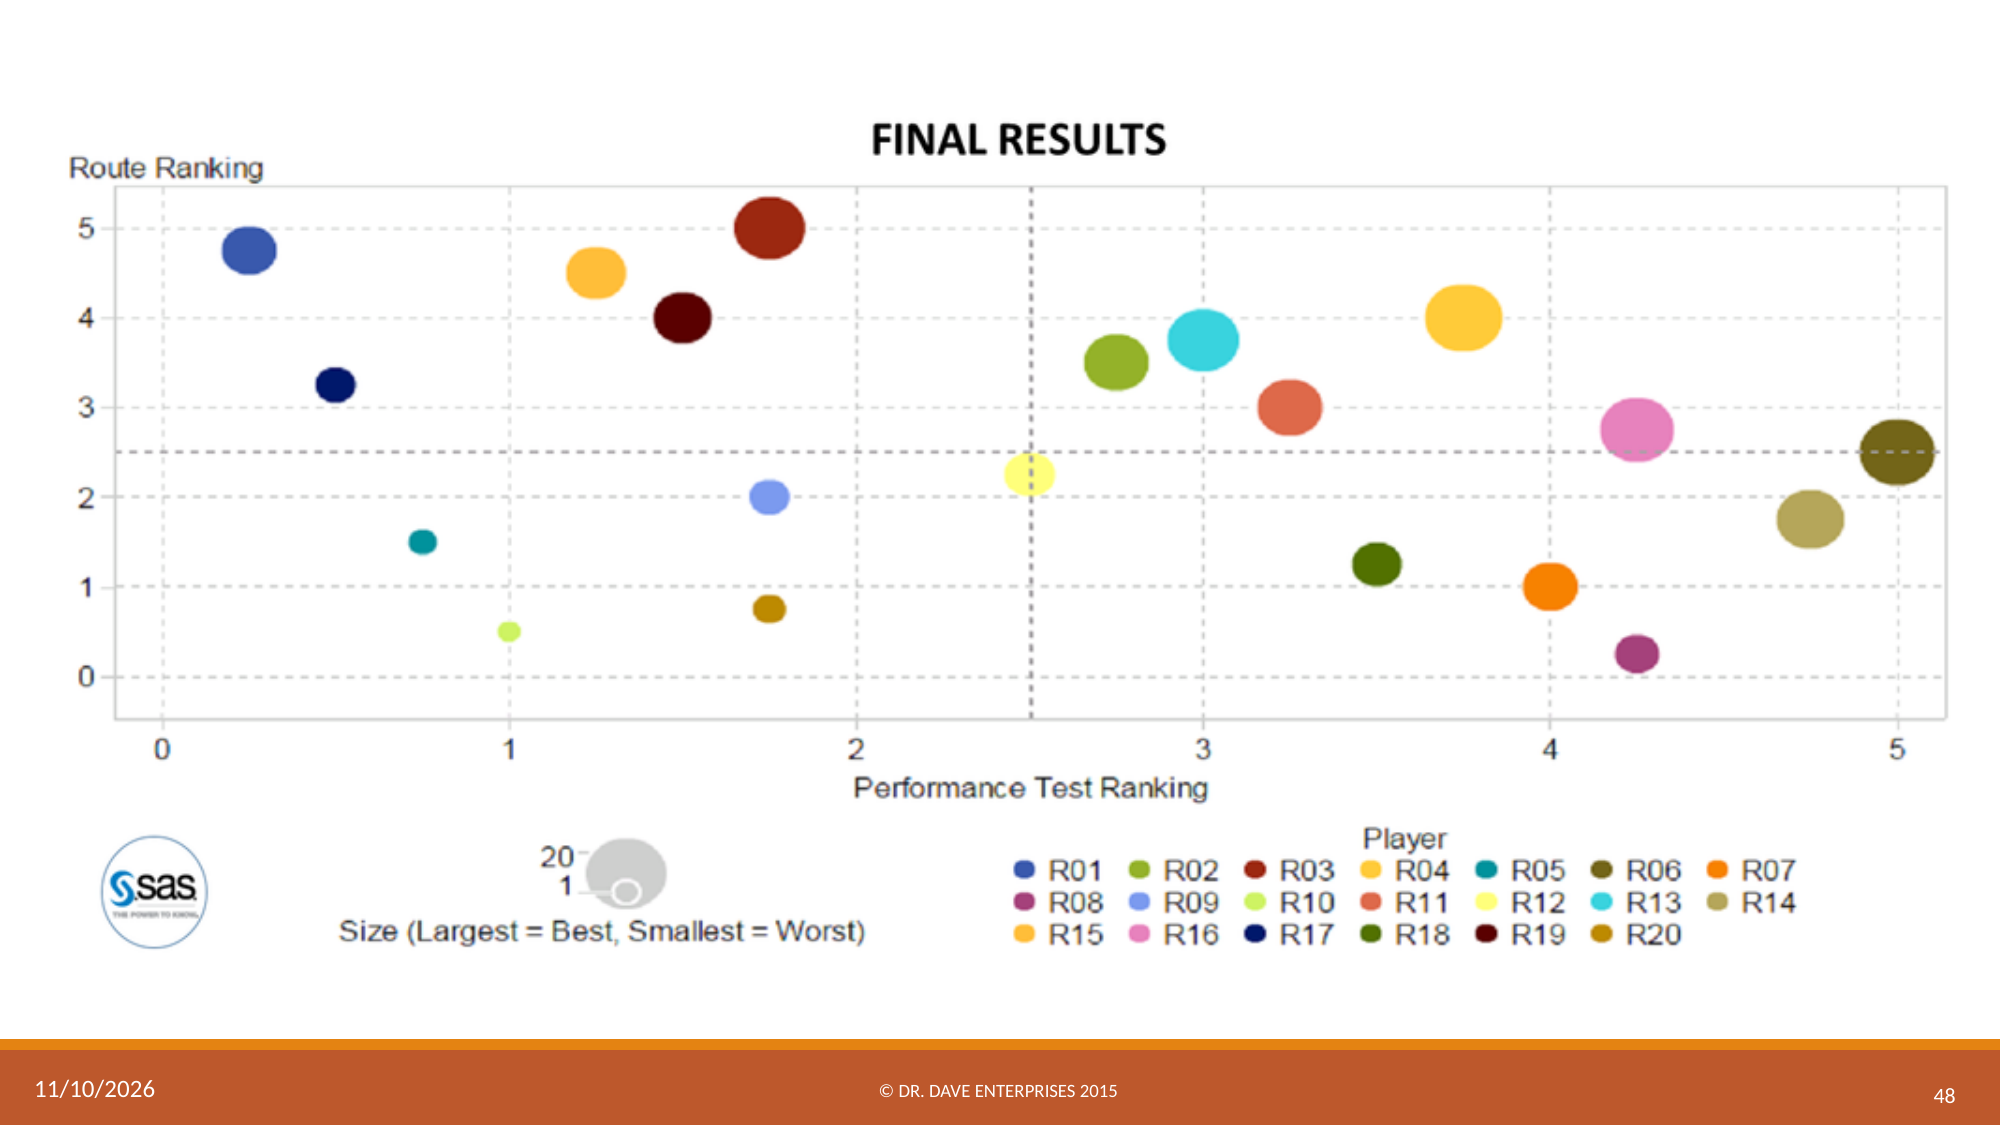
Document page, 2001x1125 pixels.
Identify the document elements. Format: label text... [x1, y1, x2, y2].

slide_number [19, 1065, 425, 1125]
picture [53, 94, 1972, 981]
slide_number 48 [1755, 1065, 1971, 1125]
footer © Dr. Dave Enterprises 2015 [604, 1059, 1396, 1120]
